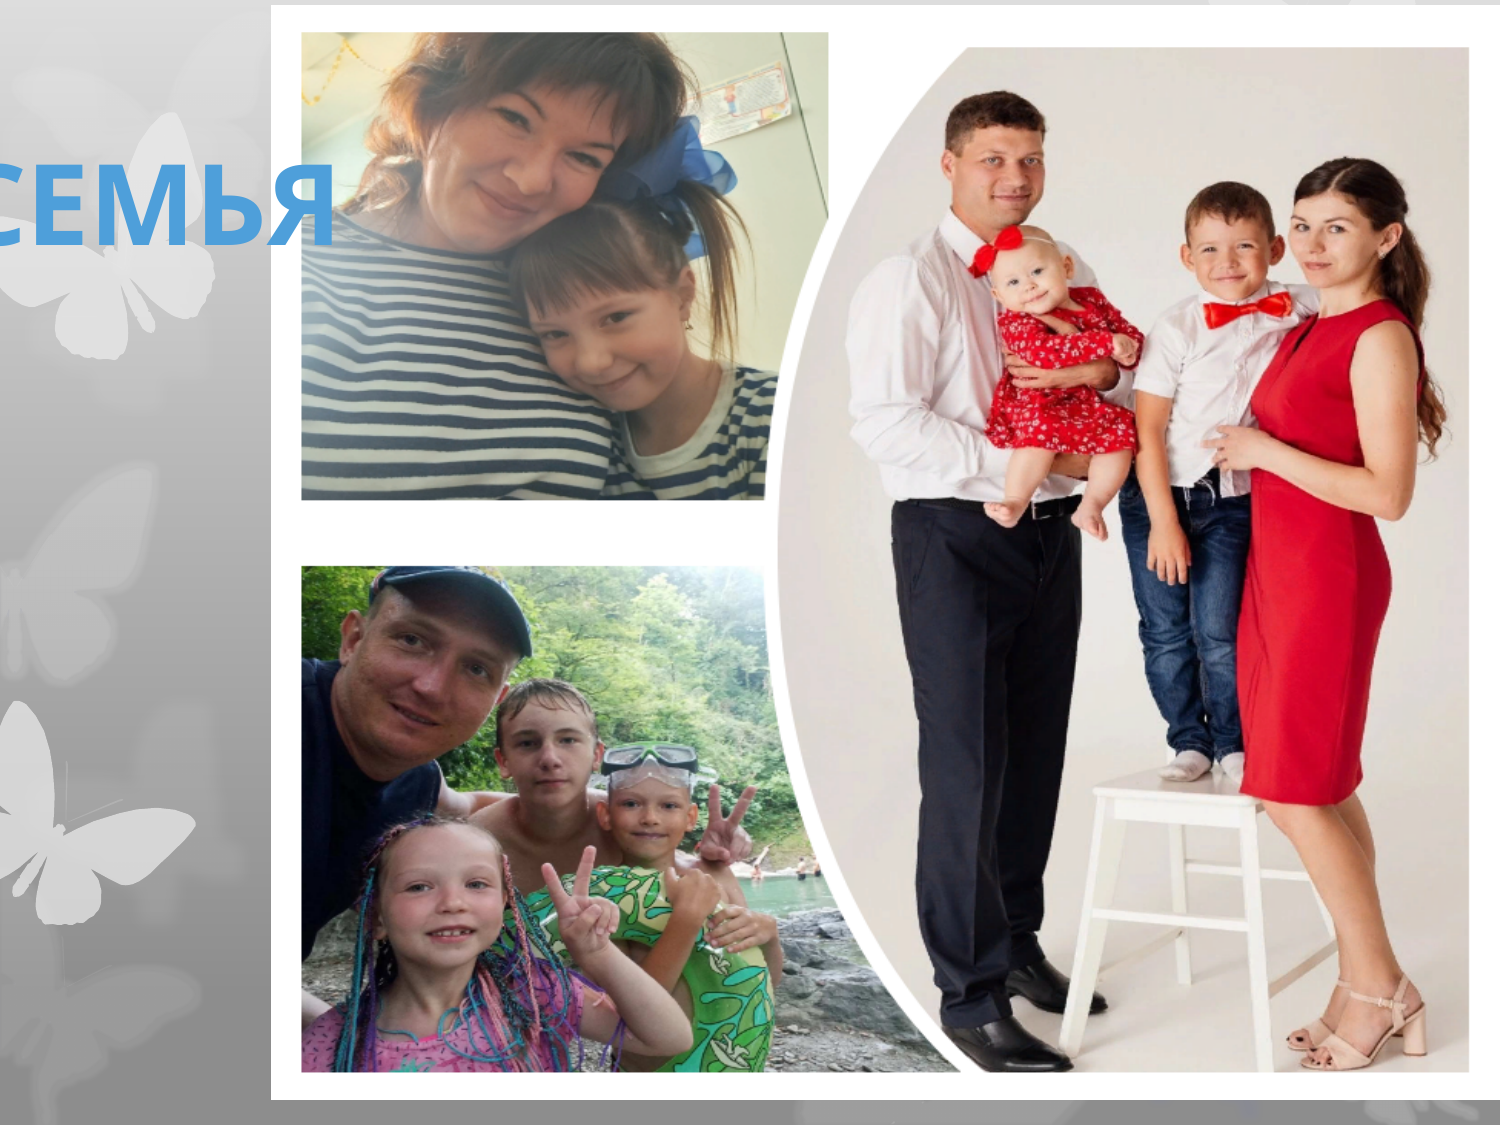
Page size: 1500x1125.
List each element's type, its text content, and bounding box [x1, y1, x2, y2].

text_box СЕМЬЯ [0, 125, 266, 276]
picture [271, 4, 1500, 1100]
